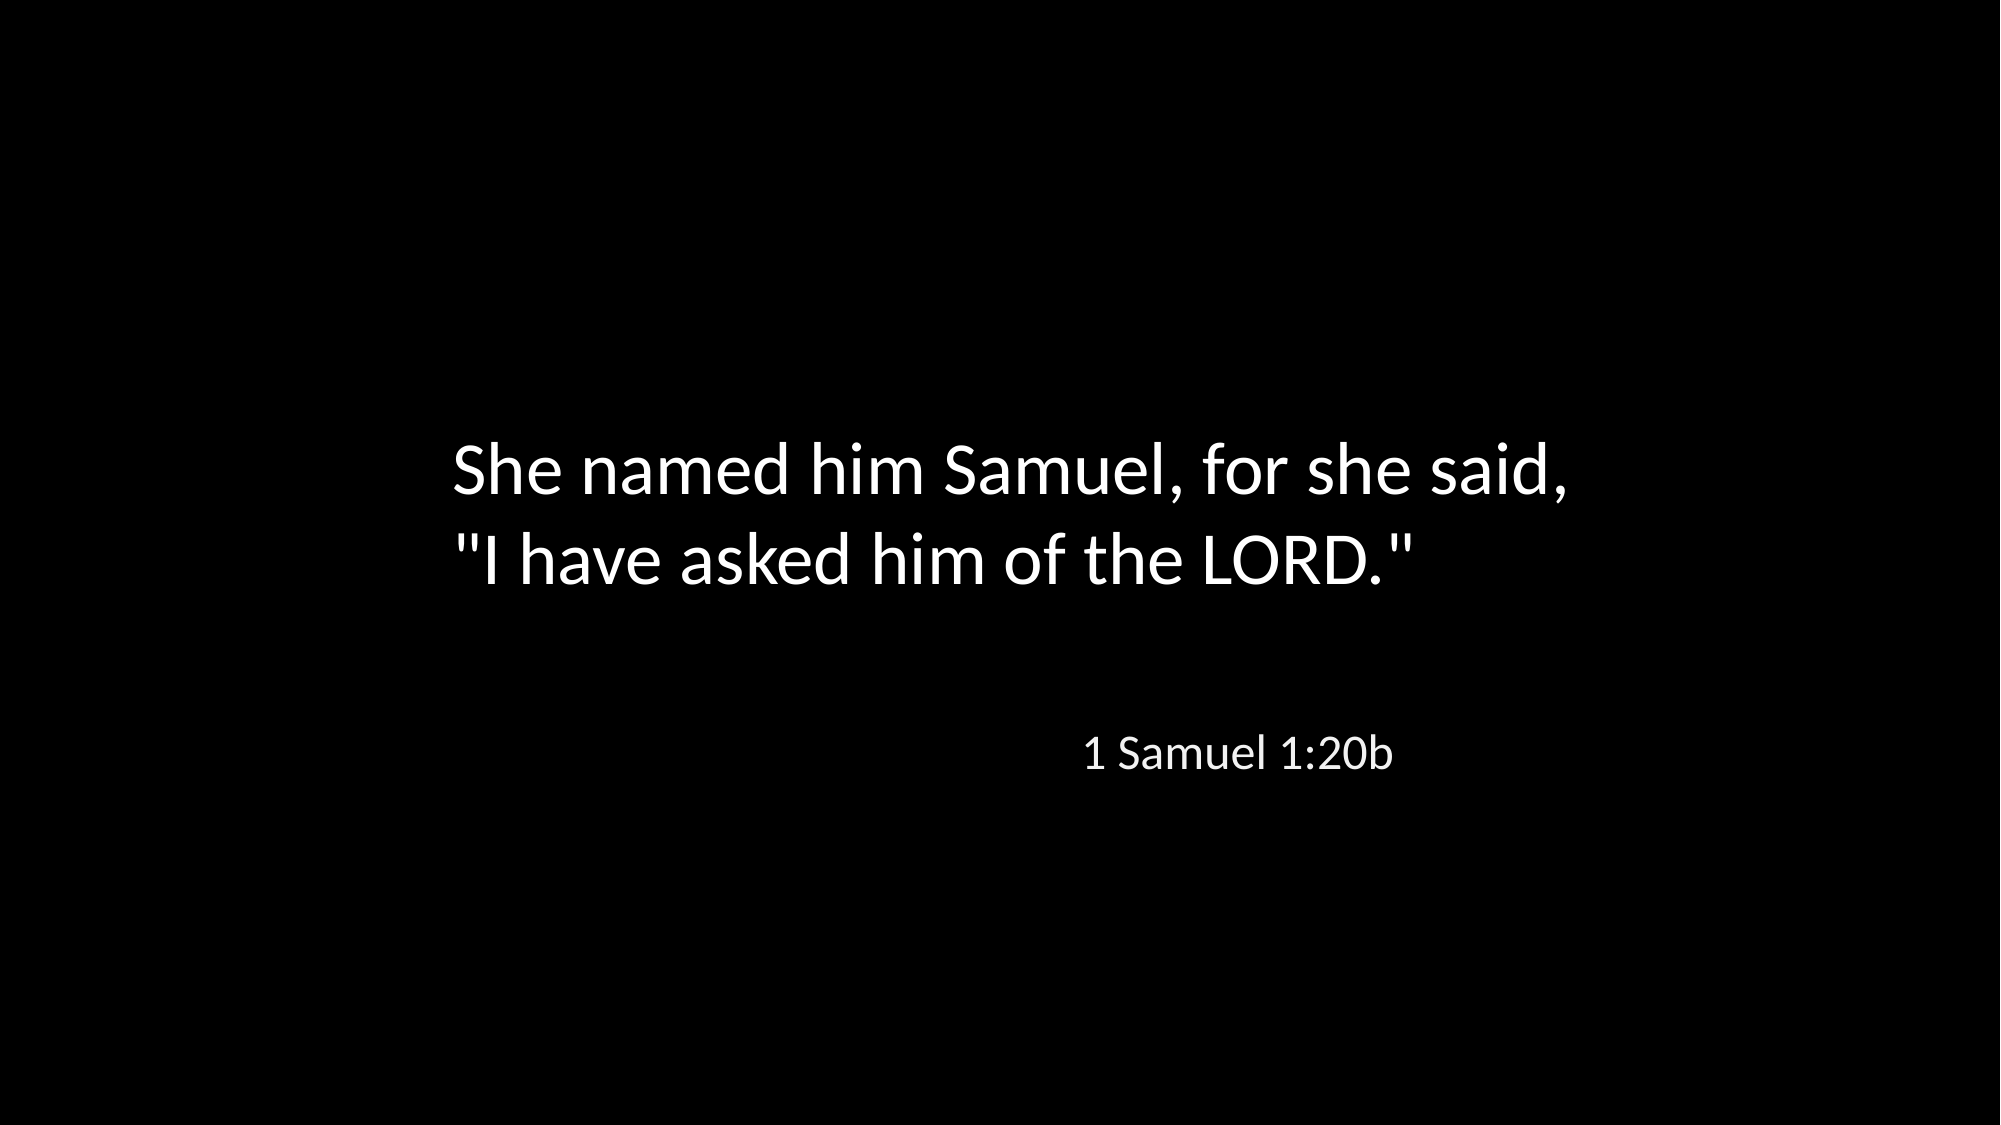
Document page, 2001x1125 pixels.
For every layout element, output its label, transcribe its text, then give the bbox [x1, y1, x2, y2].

text_box She named him Samuel, for she said, "I have asked him of the LORD." [437, 412, 1600, 608]
text_box 1 Samuel 1:20b [962, 712, 1513, 788]
